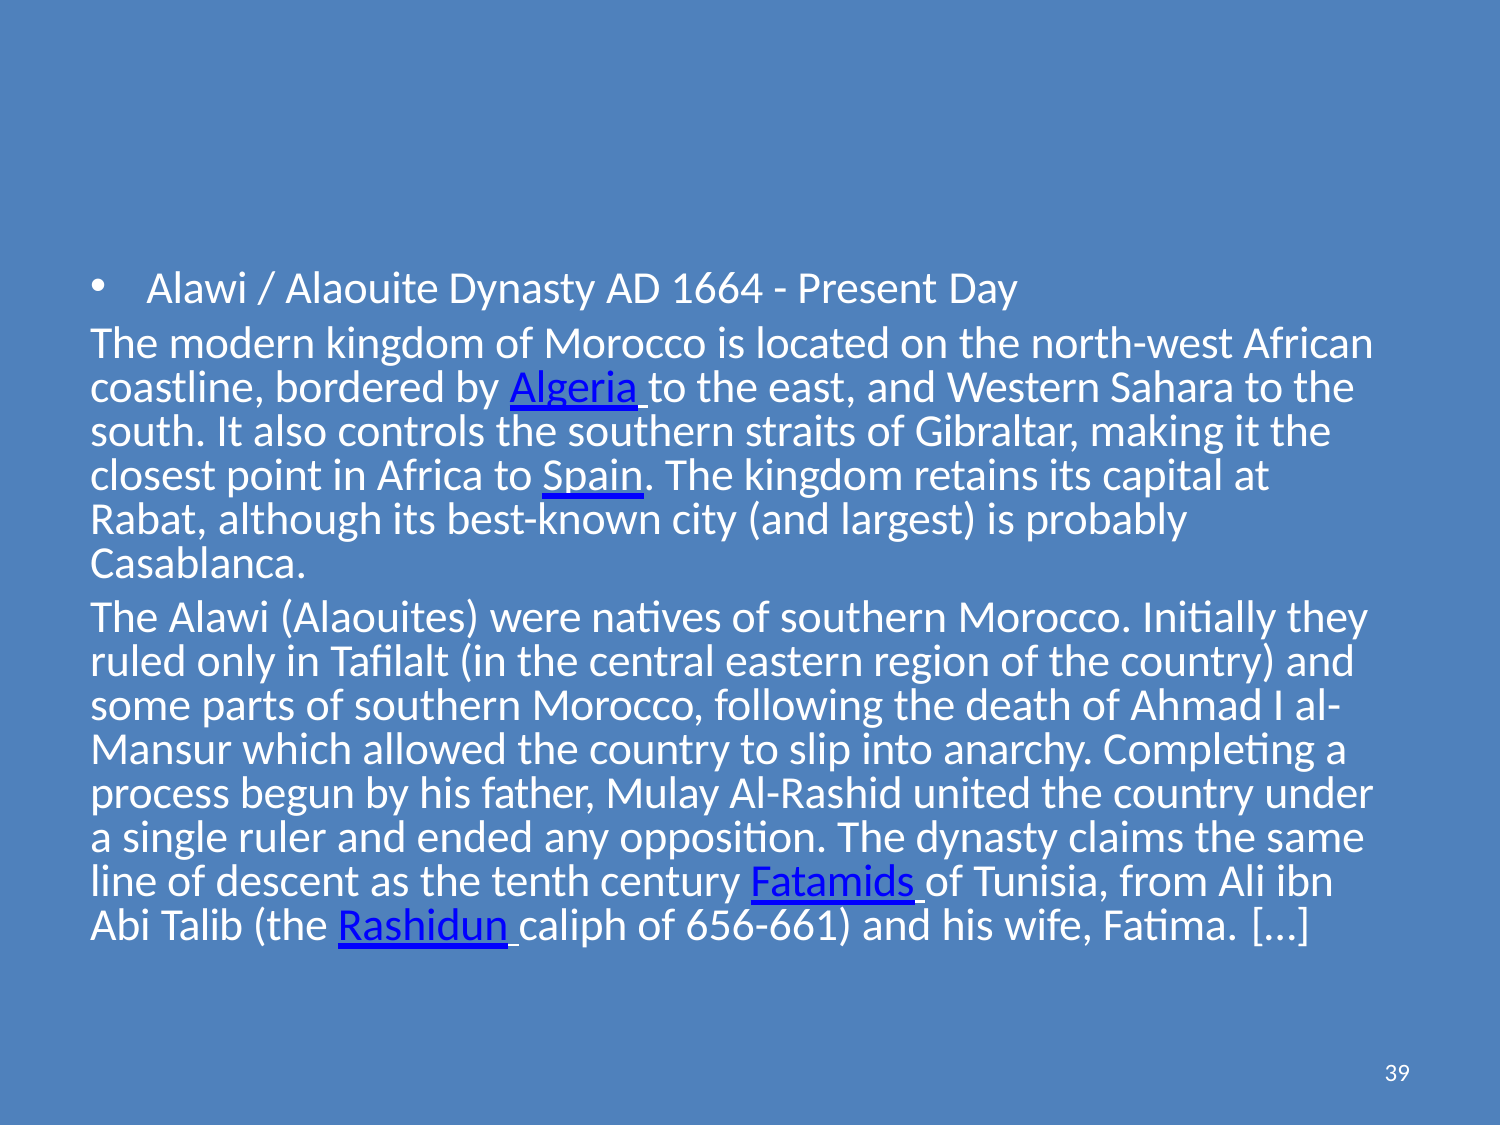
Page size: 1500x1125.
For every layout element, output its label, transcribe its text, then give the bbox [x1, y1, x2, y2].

slide_number 39 [1378, 1060, 1417, 1125]
text_box Alawi / Alaouite Dynasty AD 1664 - Present Day The modern kingdom of Morocco is located on the north-west African coastline, bordered by Algeria to the east, and Western Sahara to the south. It also controls the southern straits of Gibraltar, making it the closest point in Africa to Spain. The kingdom retains its capital at Rabat, although its best-known city (and largest) is probably Casablanca. The Alawi (Alaouites) were natives of southern Morocco. Initially they ruled only in Tafilalt (in the central eastern region of the country) and some parts of southern Morocco, following the death of Ahmad I al- Mansur which allowed the country to slip into anarchy. Completing a process begun by his father, Mulay Al-Rashid united the country under a single ruler and ended any opposition. The dynasty claims the same line of descent as the tenth century Fatamids of Tunisia, from Ali ibn Abi Talib (the Rashidun caliph of 656-661) and his wife, Fatima. […] [87, 255, 1397, 950]
